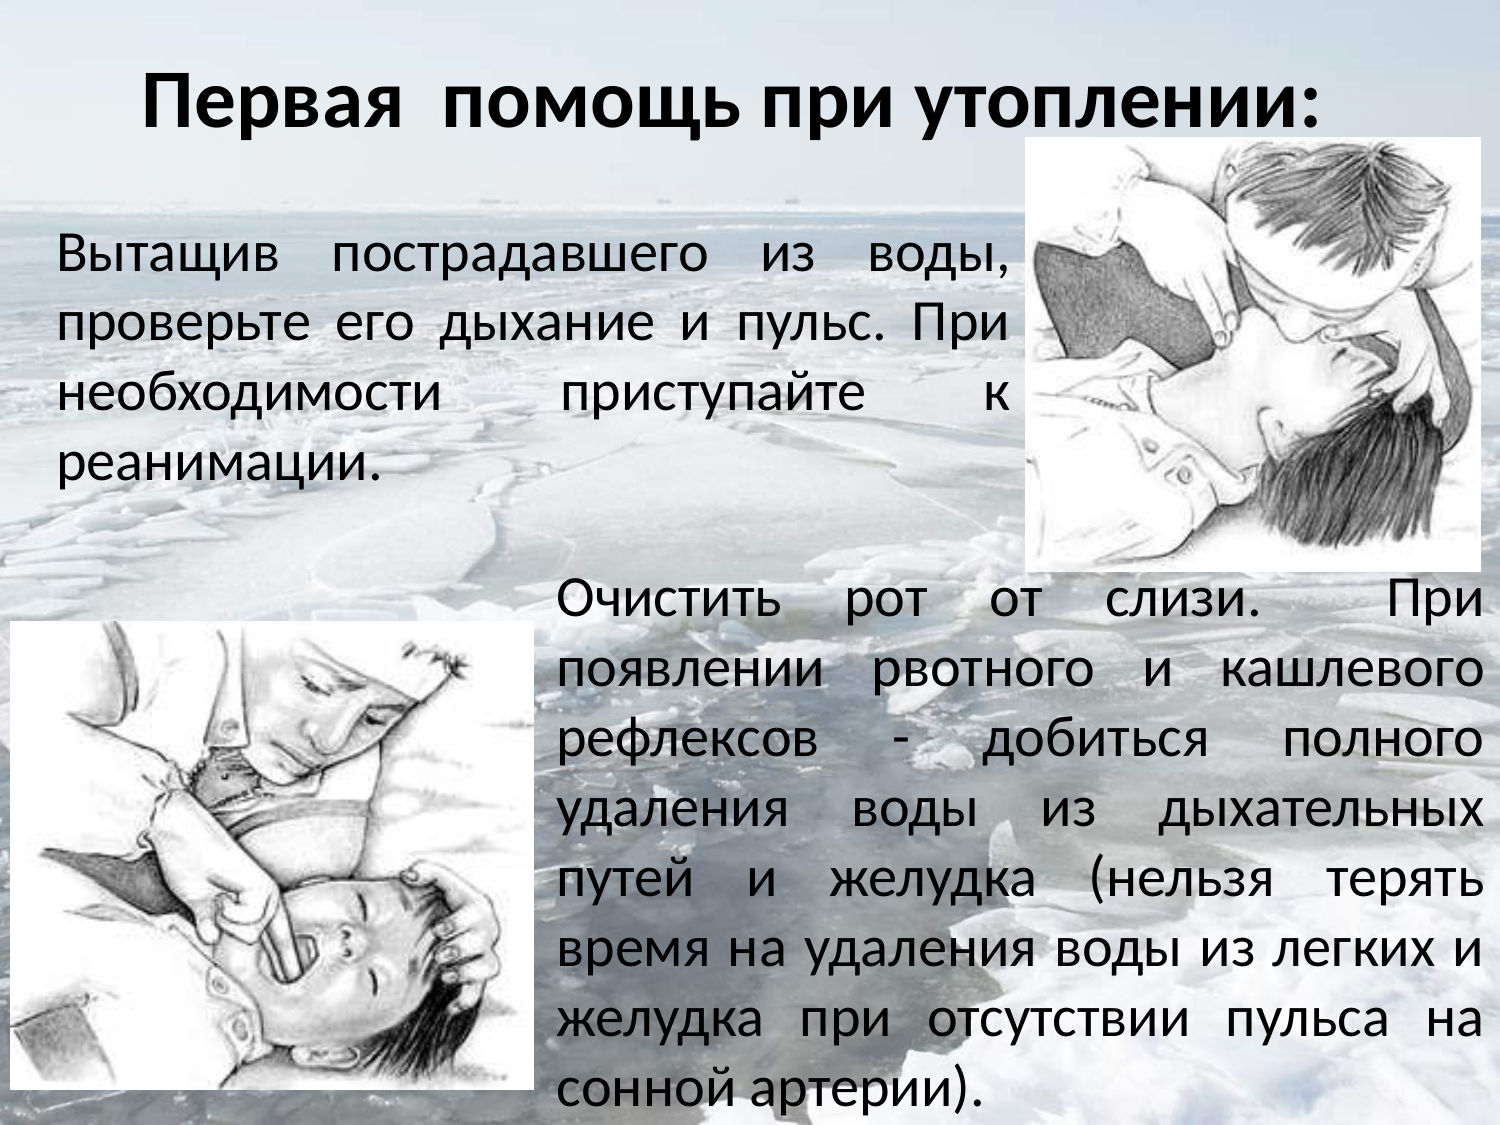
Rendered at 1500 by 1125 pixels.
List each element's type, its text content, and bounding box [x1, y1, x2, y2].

picture [1025, 136, 1481, 572]
title Первая помощь при утоплении: [4, 0, 1461, 188]
list Очистить рот от слизи. При появлении рвотного и кашлевого рефлексов - добиться полного удаления воды из дыхательных путей и желудка (нельзя терять время на удаления воды из легких и желудка при отсутствии пульса на сонной артерии). [541, 550, 1500, 1125]
picture [10, 621, 534, 1091]
text_box Вытащив пострадавшего из воды, проверьте его дыхание и пульс. При необходимости приступайте к реанимации. [41, 205, 1020, 500]
